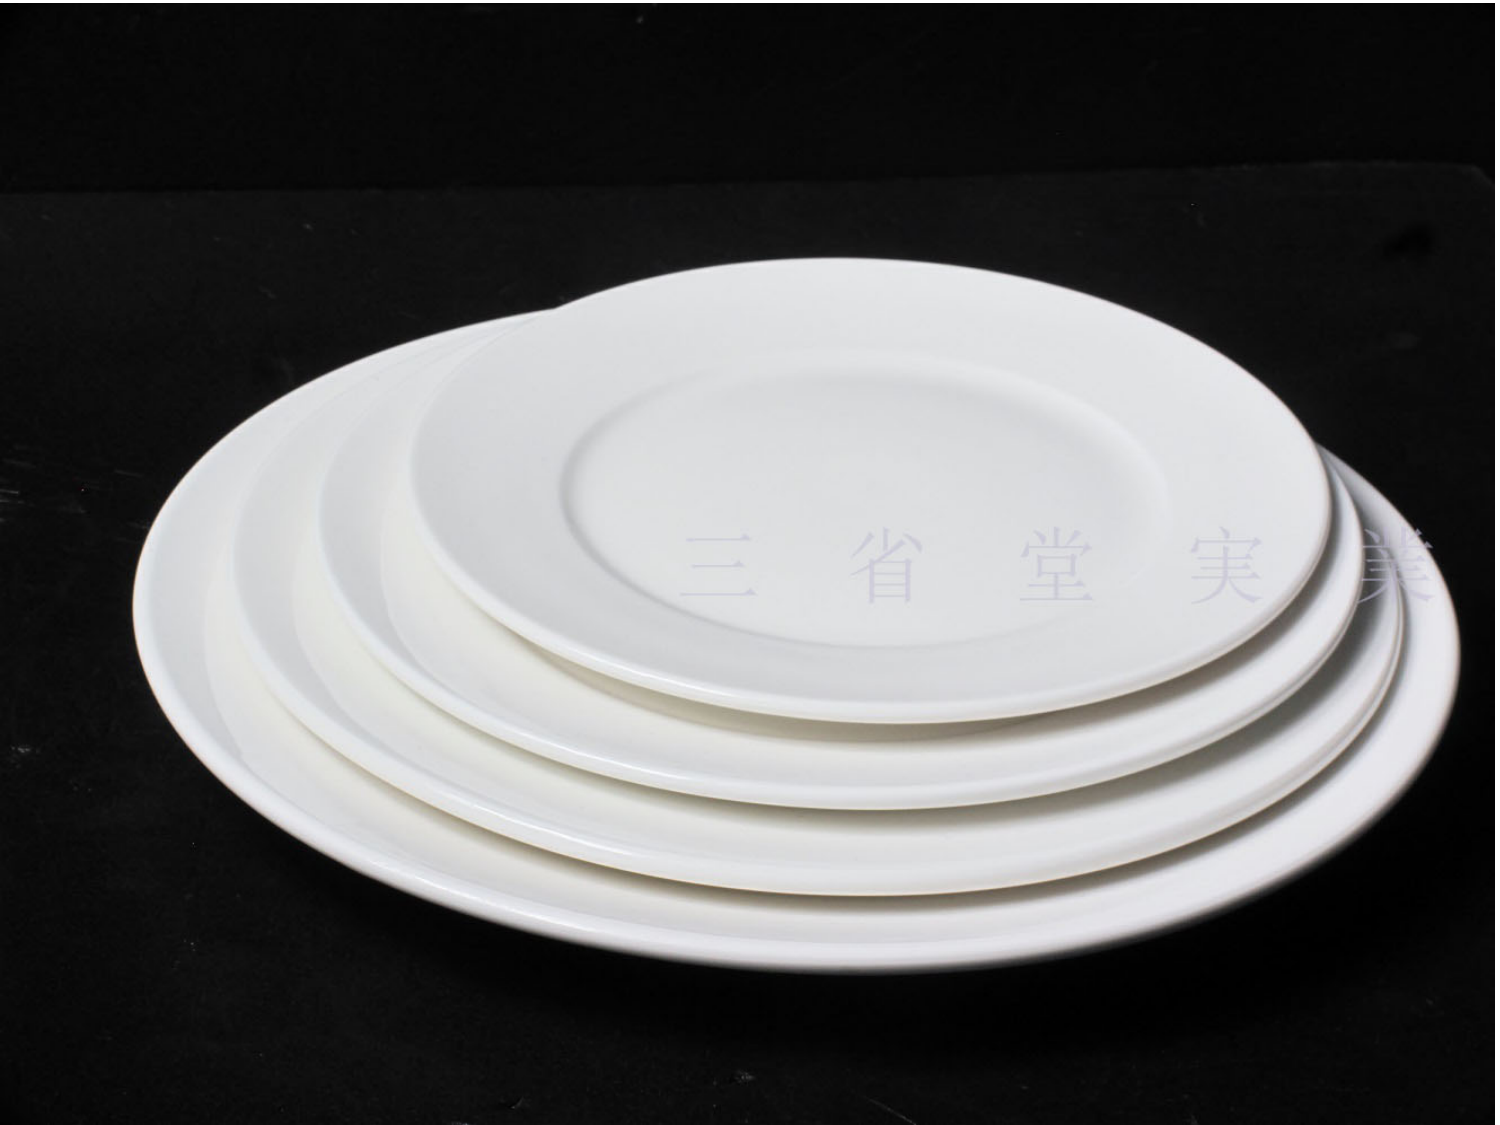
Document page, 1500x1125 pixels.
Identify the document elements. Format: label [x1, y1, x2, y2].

list [0, 3, 1495, 1125]
